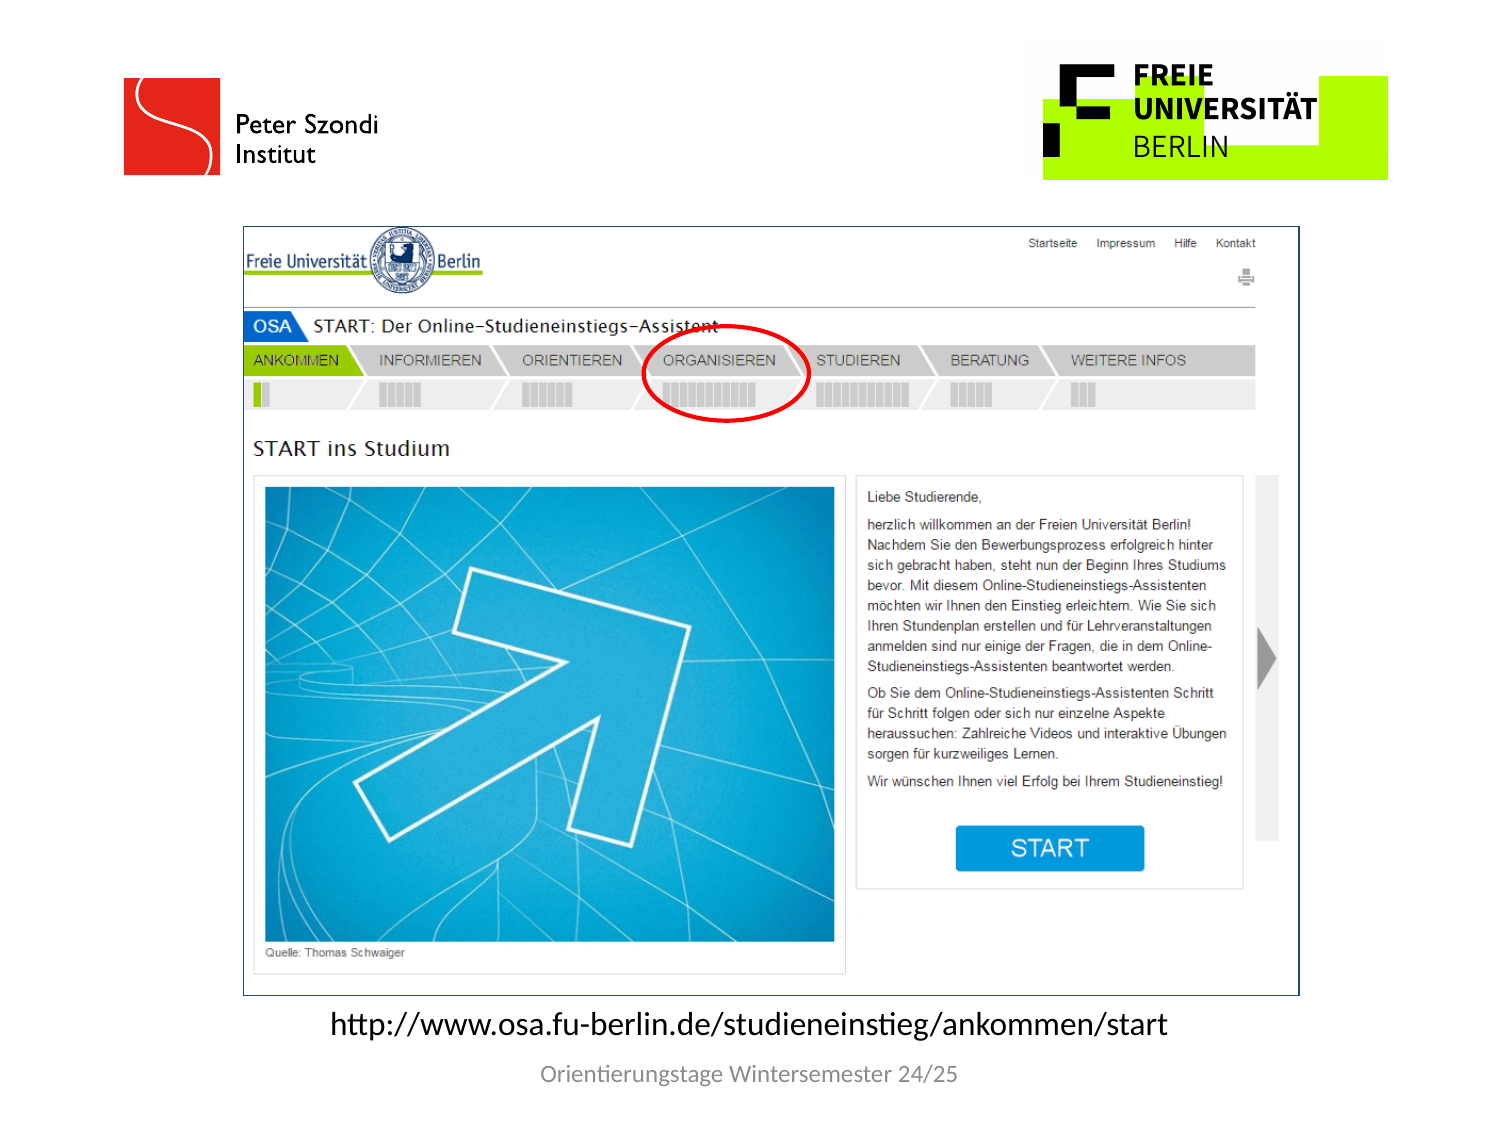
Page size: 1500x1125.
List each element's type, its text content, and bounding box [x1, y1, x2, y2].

footer Orientierungstage Wintersemester 24/25 [512, 1042, 988, 1103]
picture [123, 77, 420, 180]
picture [243, 226, 1299, 996]
picture [1019, 41, 1389, 180]
text_box http://www.osa.fu-berlin.de/studieneinstieg/ankommen/start [242, 1002, 1258, 1050]
